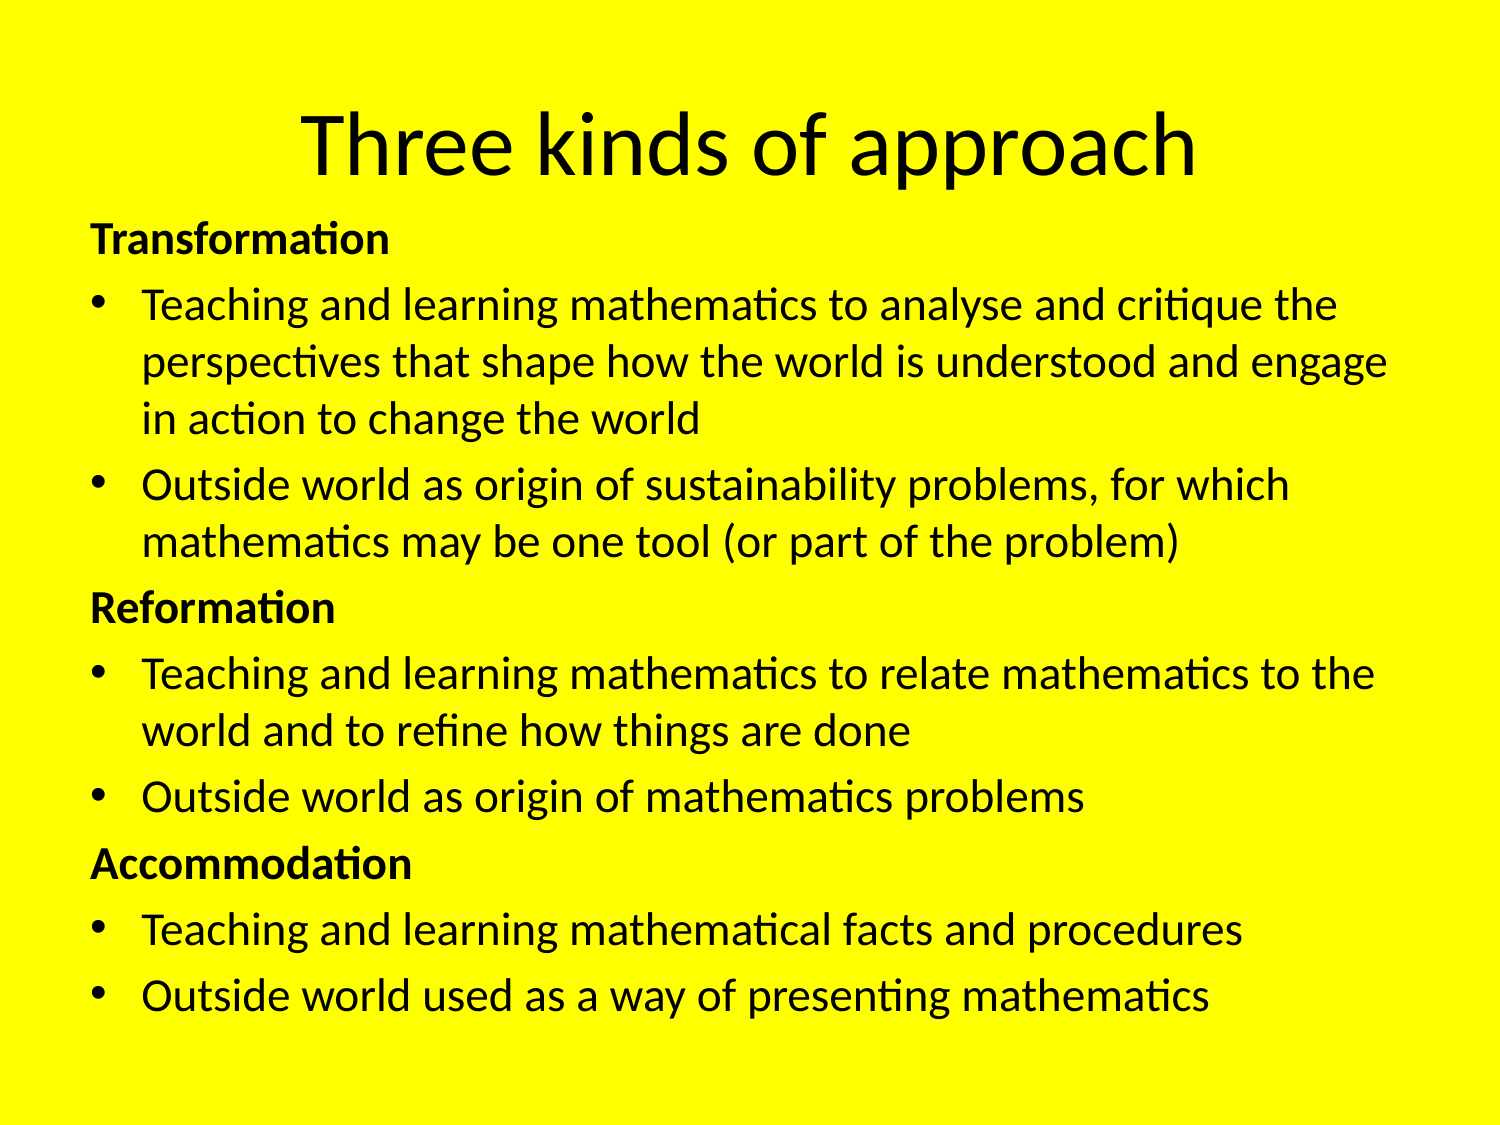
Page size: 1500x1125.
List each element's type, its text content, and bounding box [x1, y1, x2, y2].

list Transformation Teaching and learning mathematics to analyse and critique the perspectives that shape how the world is understood and engage in action to change the world Outside world as origin of sustainability problems, for which mathematics may be one tool (or part of the problem) Reformation Teaching and learning mathematics to relate mathematics to the world and to refine how things are done Outside world as origin of mathematics problems Accommodation Teaching and learning mathematical facts and procedures Outside world used as a way of presenting mathematics [74, 199, 1426, 1047]
title Three kinds of approach [74, 44, 1426, 199]
